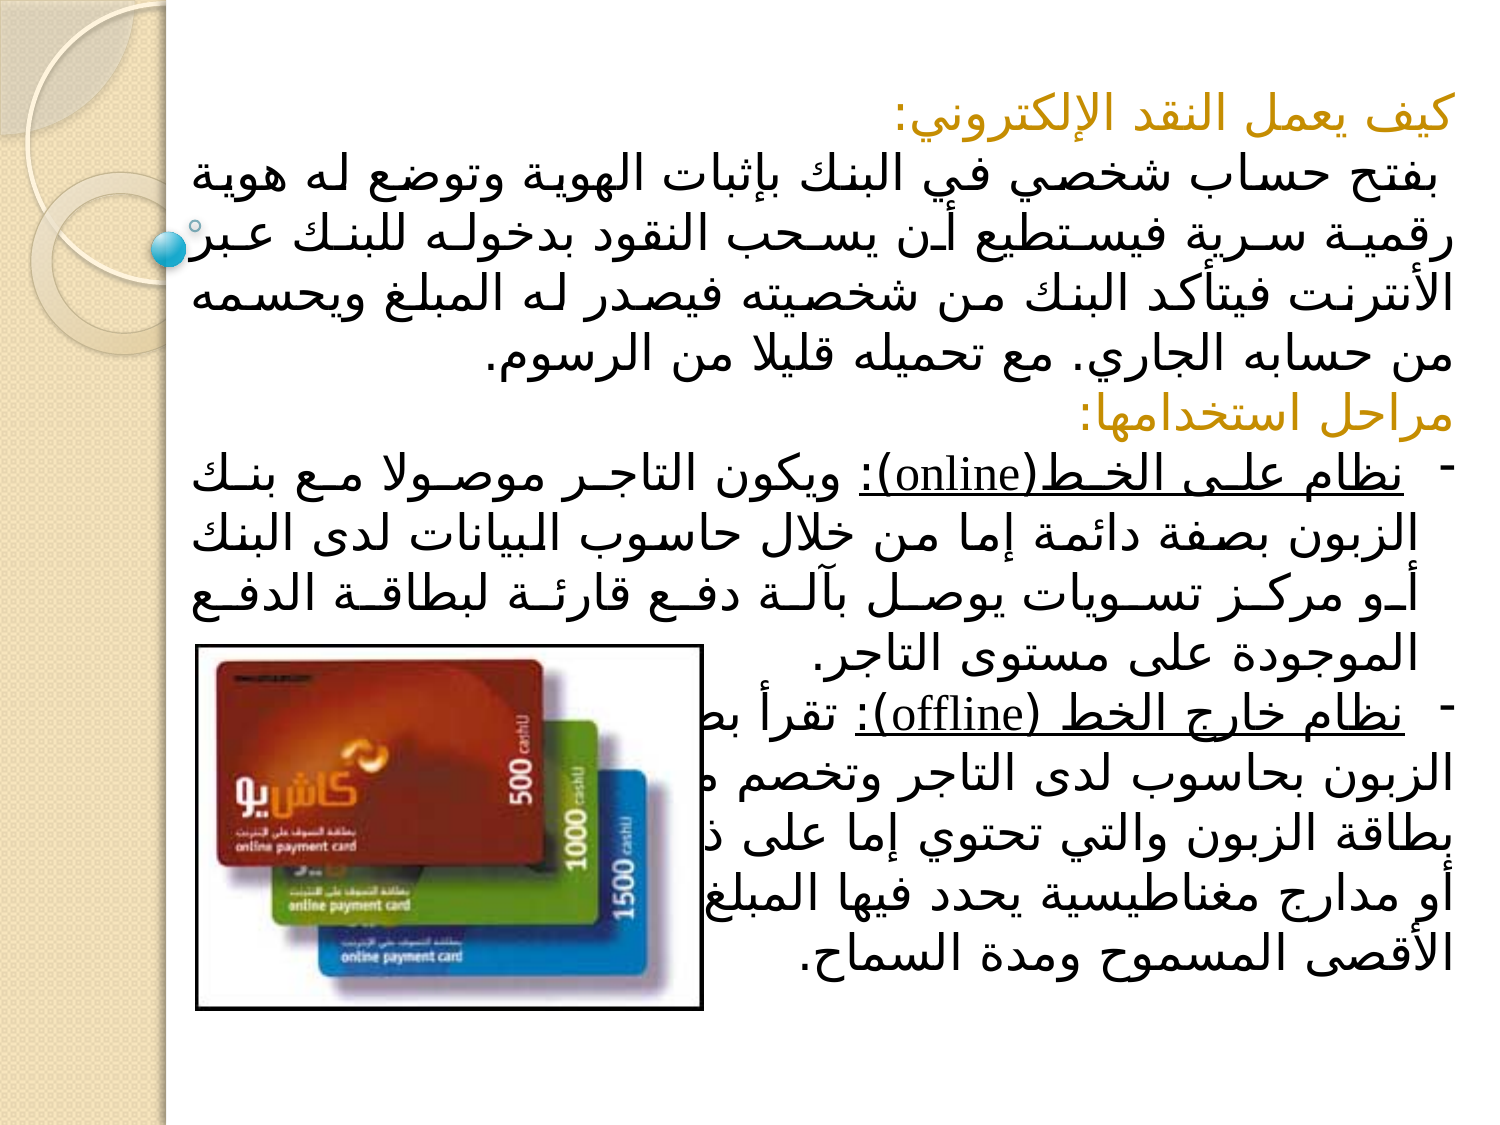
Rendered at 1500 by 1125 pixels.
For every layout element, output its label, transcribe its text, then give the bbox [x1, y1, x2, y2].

picture [194, 644, 704, 1011]
text_box كيف يعمل النقد الإلكتروني: بفتح حساب شخصي في البنك بإثبات الهوية وتوضع له هوية رقمية سرية فيستطيع أن يسحب النقود بدخوله للبنك عبر الأنترنت فيتأكد البنك من شخصيته فيصدر له المبلغ ويحسمه من حسابه الجاري. مع تحميله قليلا من الرسوم. مراحل استخدامها: نظام على الخط(online): ويكون التاجر موصولا مع بنك الزبون بصفة دائمة إما من خلال حاسوب البيانات لدى البنك أو مركز تسويات يوصل بآلة دفع قارئة لبطاقة الدفع الموجودة على مستوى التاجر. نظام خارج الخط (offline): تقرأ بطاقة الزبون بحاسوب لدى التاجر وتخصم من بطاقة الزبون والتي تحتوي إما على ذاكرة أو مدارج مغناطيسية يحدد فيها المبلغ الأقصى المسموح ومدة السماح. [175, 12, 1471, 988]
